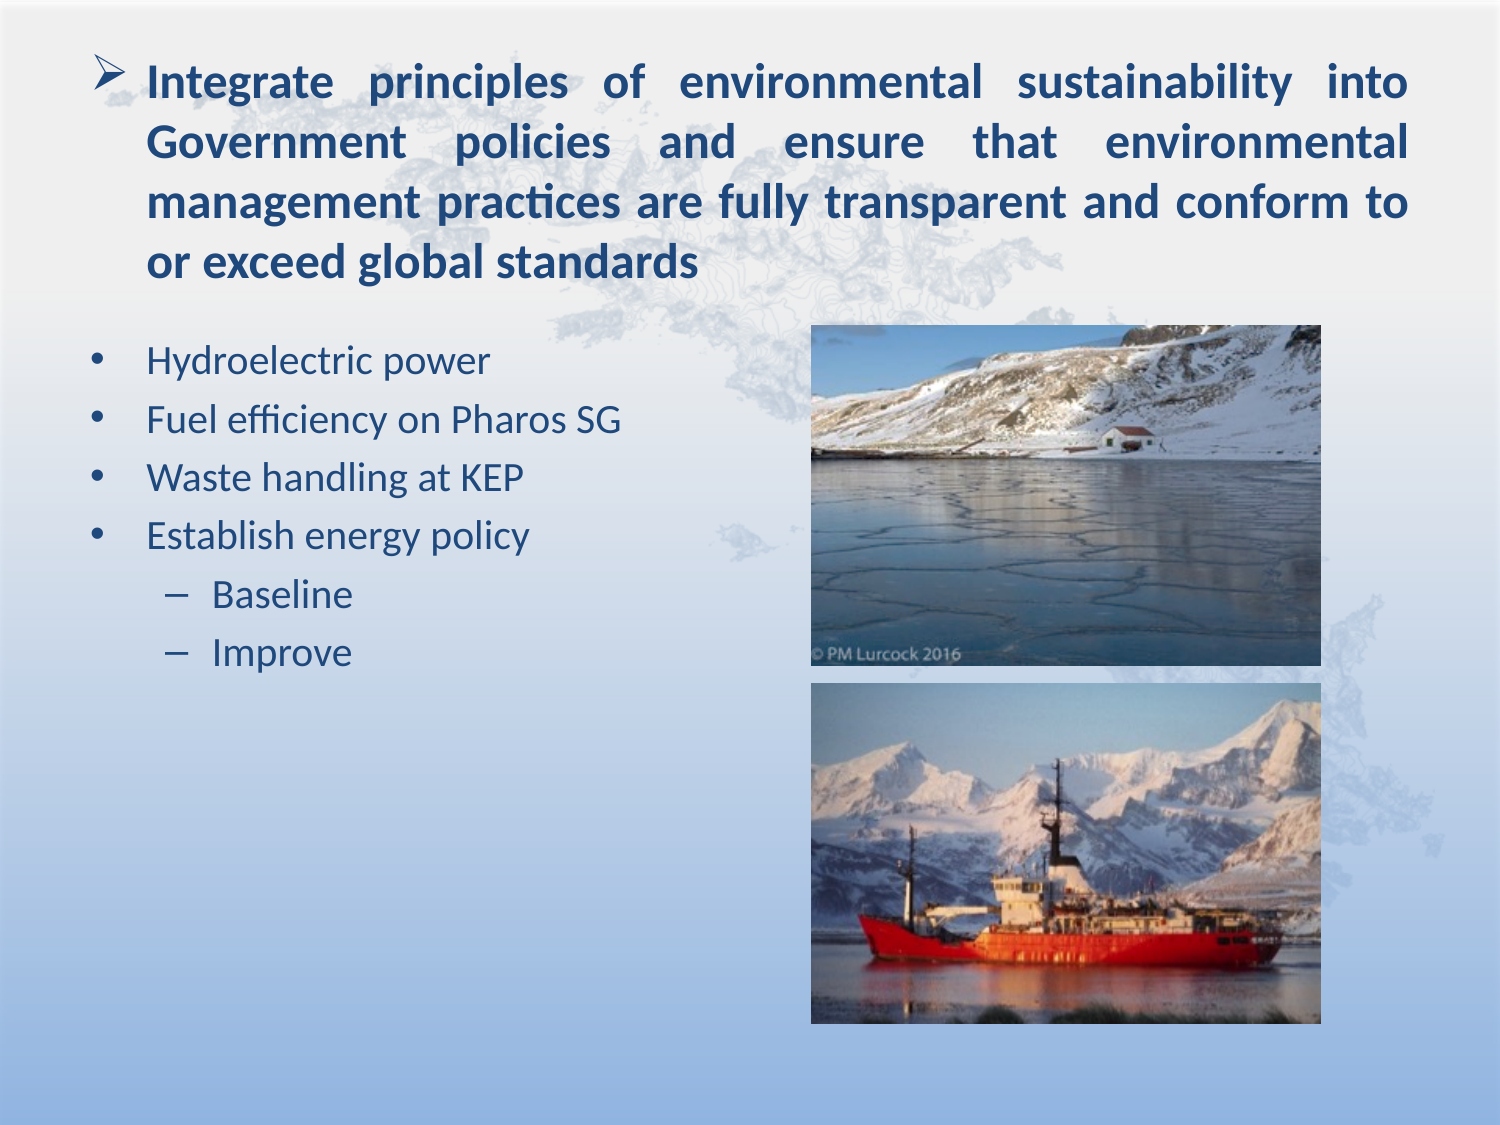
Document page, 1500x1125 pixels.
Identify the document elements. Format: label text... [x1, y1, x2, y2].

title Integrate principles of environmental sustainability into Government policies and ensure that environmental management practices are fully transparent and conform to or exceed global standards [75, 75, 1425, 263]
list Hydroelectric power Fuel efficiency on Pharos SG Waste handling at KEP Establish energy policy Baseline Improve [75, 325, 774, 1005]
picture [810, 325, 1321, 666]
picture [810, 683, 1321, 1024]
